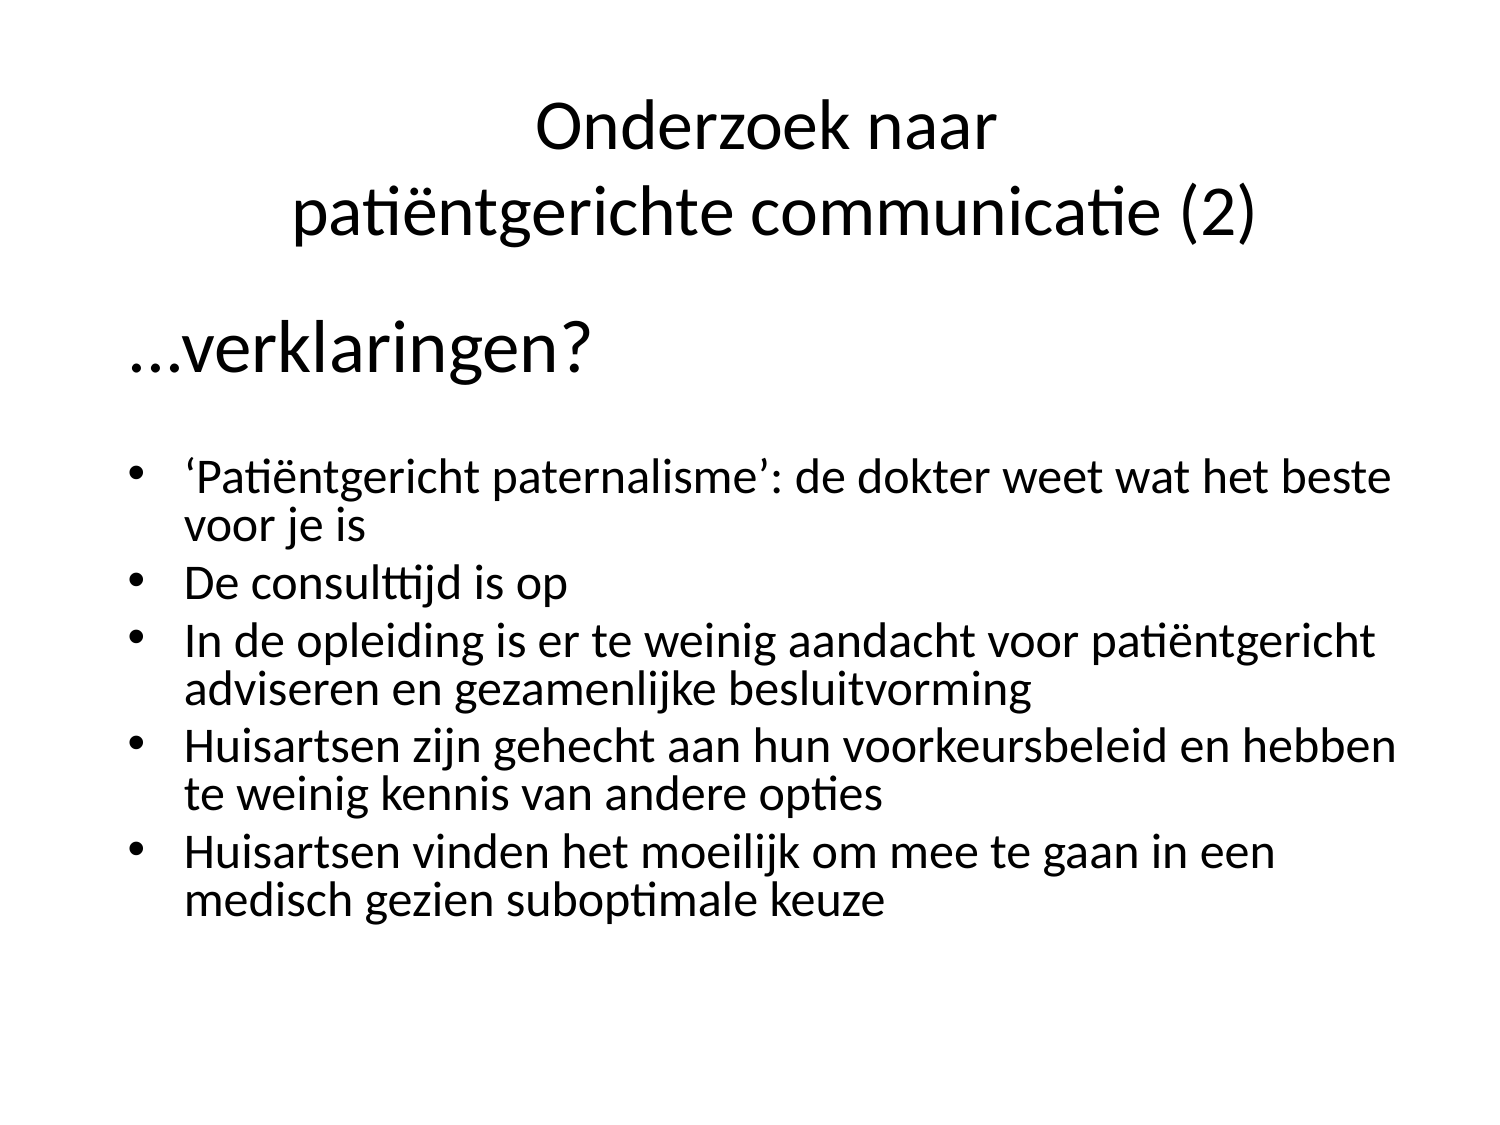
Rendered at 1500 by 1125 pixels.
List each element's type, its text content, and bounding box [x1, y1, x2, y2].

list ...verklaringen? ‘Patiëntgericht paternalisme’: de dokter weet wat het beste voor je is De consulttijd is op In de opleiding is er te weinig aandacht voor patiëntgericht adviseren en gezamenlijke besluitvorming Huisartsen zijn gehecht aan hun voorkeursbeleid en hebben te weinig kennis van andere opties Huisartsen vinden het moeilijk om mee te gaan in een medisch gezien suboptimale keuze [112, 307, 1425, 1125]
text_box Onderzoek naar patiëntgerichte communicatie (2) [99, 70, 1450, 258]
